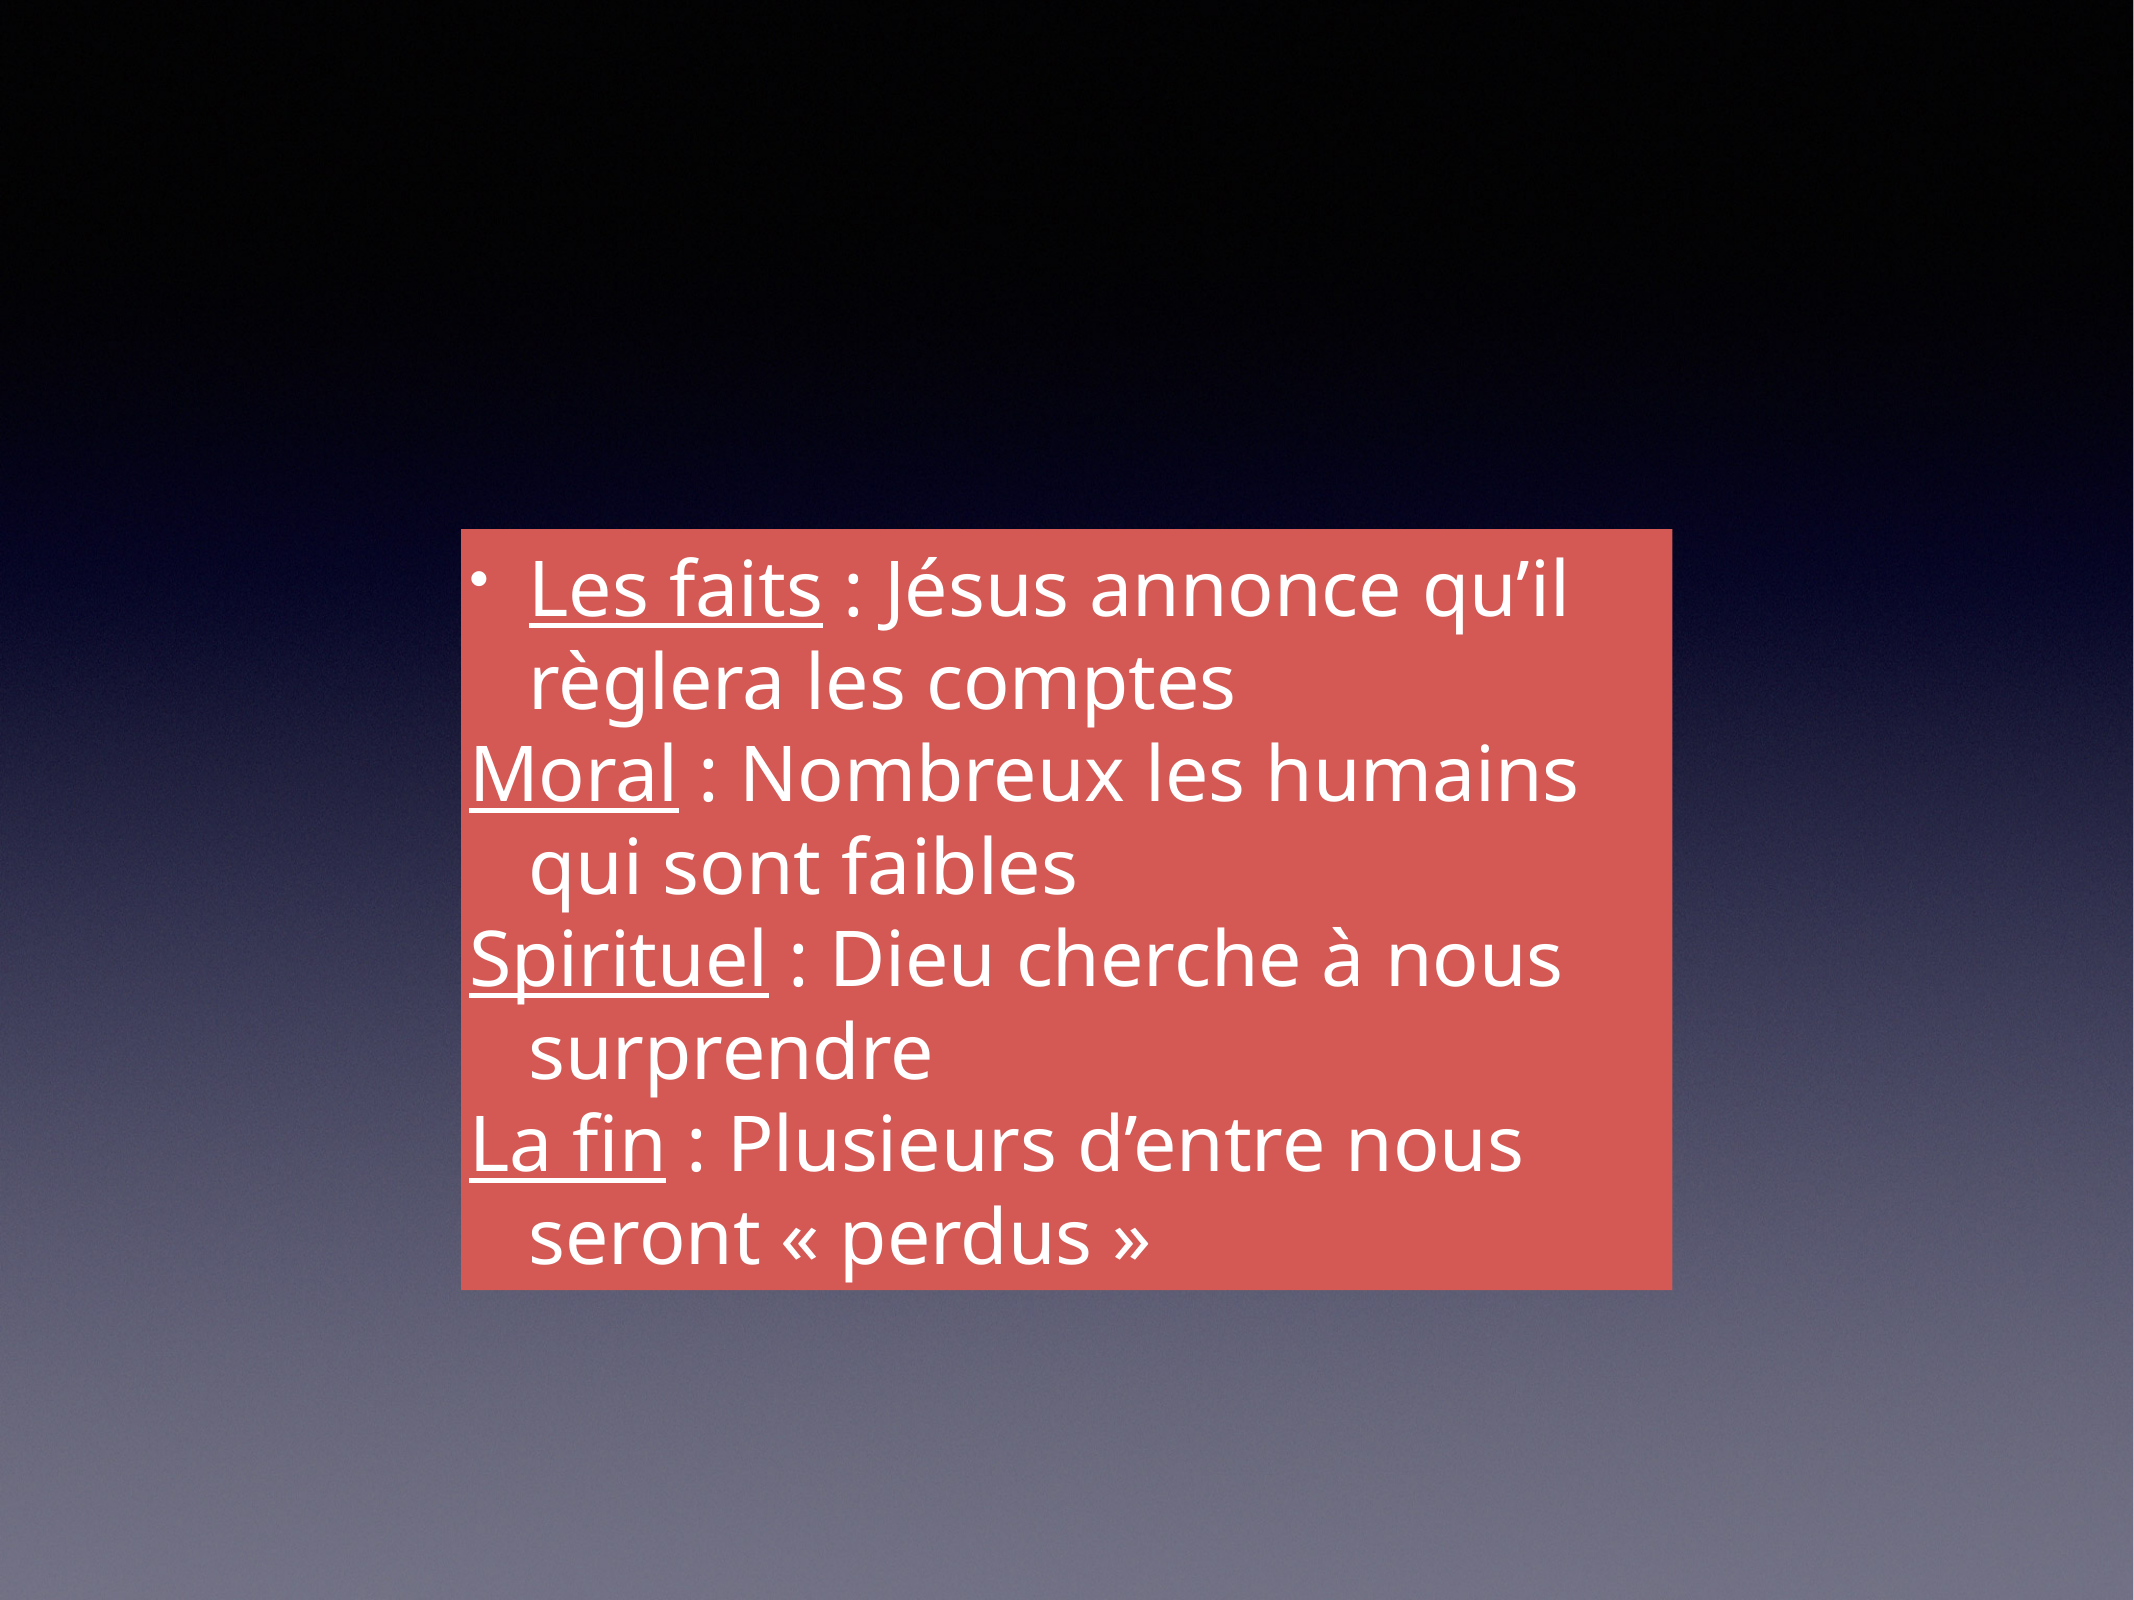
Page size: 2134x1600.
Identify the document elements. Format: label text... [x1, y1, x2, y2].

title Les faits : Jésus annonce qu’il règlera les comptes Moral : Nombreux les humains qui sont faibles Spirituel : Dieu cherche à nous surprendre La fin : Plusieurs d’entre nous seront « perdus » [460, 528, 1673, 1291]
picture [0, 0, 2134, 1600]
